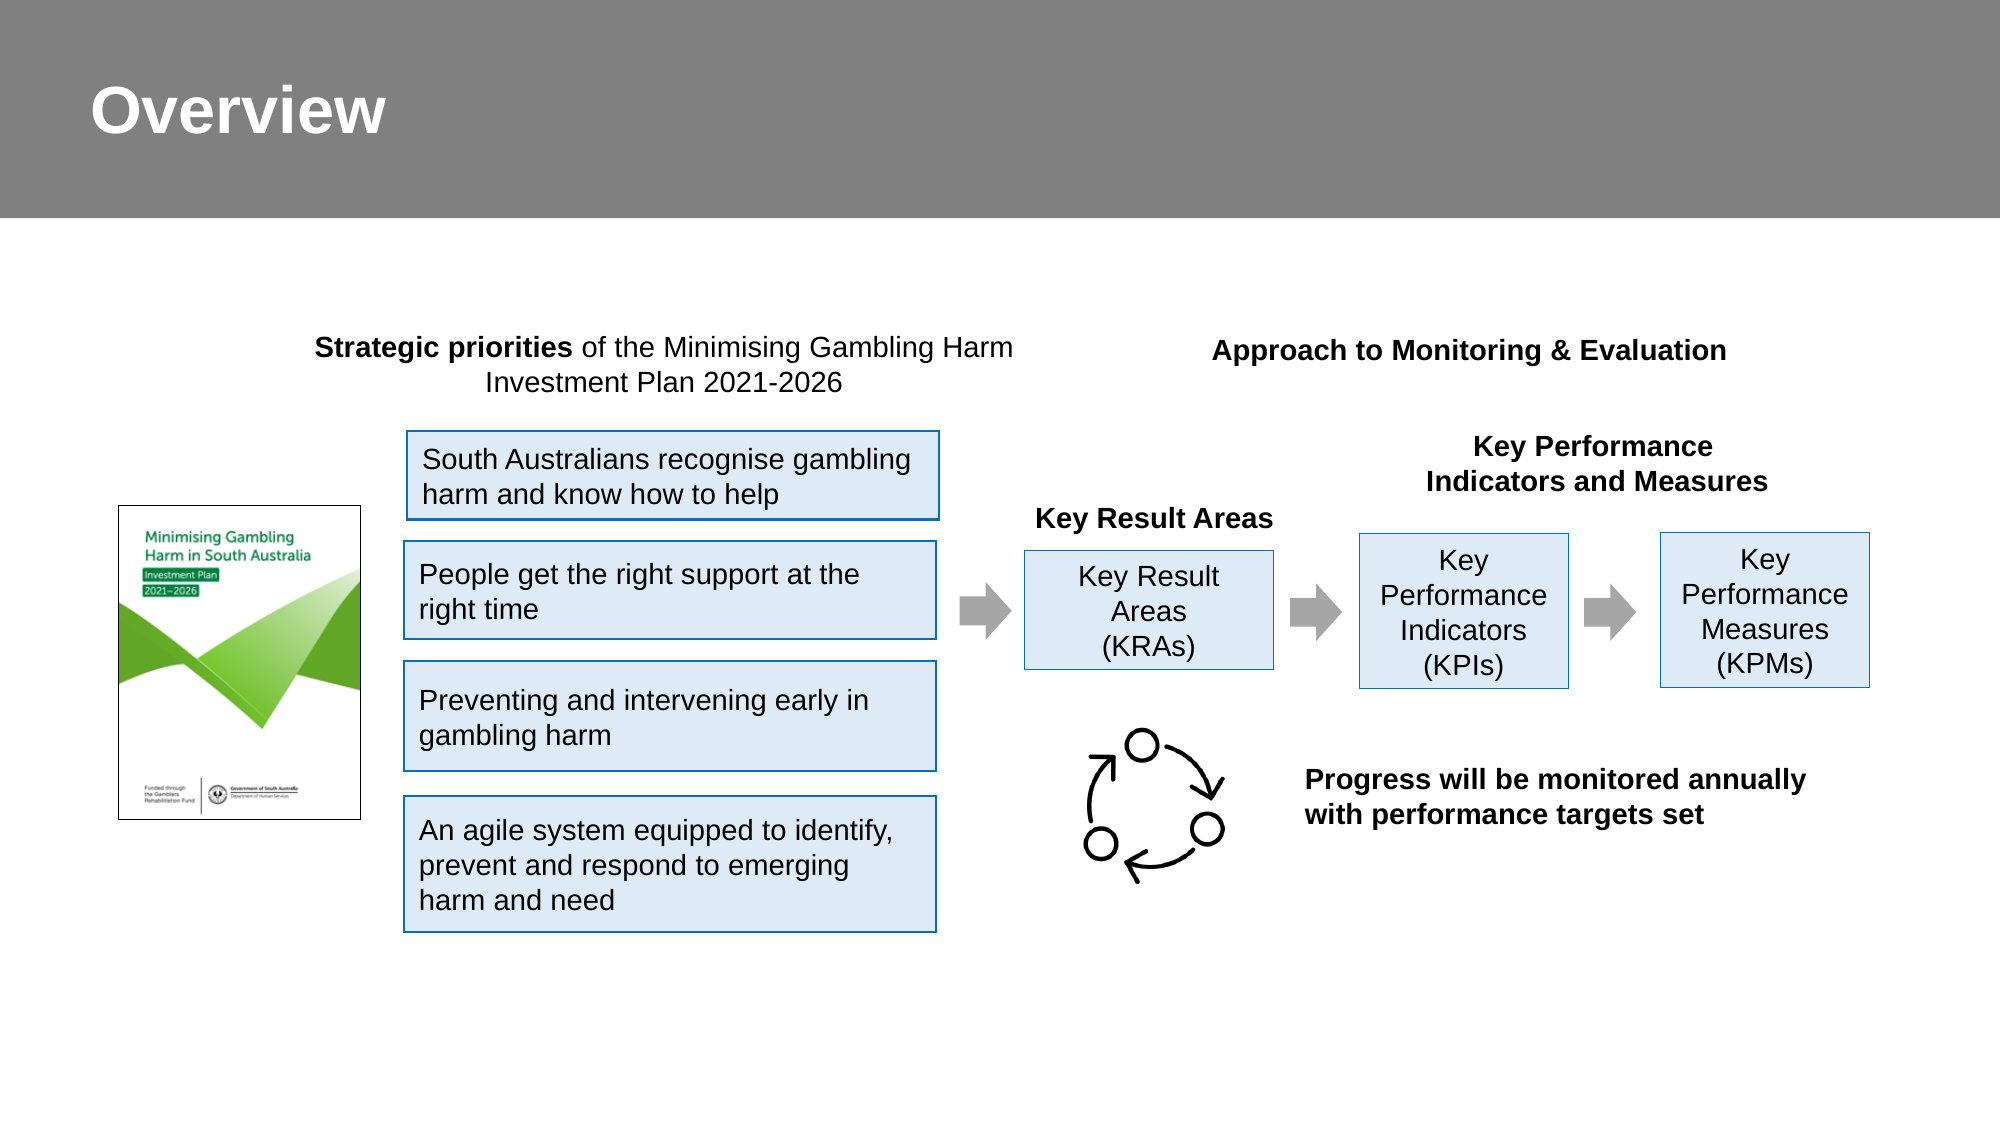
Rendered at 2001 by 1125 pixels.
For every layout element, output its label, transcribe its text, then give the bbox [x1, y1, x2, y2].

text_box [0, 0, 2000, 220]
text_box Progress will be monitored annually with performance targets set [1290, 752, 1825, 838]
text_box Key Performance Indicators (KPIs) [1359, 533, 1569, 689]
text_box Strategic priorities of the Minimising Gambling Harm Investment Plan 2021-2026 [261, 321, 1067, 406]
text_box Preventing and intervening early in gambling harm [404, 661, 937, 771]
text_box [1290, 583, 1343, 642]
text_box People get the right support at the right time [404, 540, 937, 640]
text_box Approach to Monitoring & Evaluation [1067, 323, 1873, 374]
text_box Key Performance Measures (KPMs) [1660, 532, 1870, 688]
text_box Overview [75, 59, 1359, 155]
text_box Key Performance Indicators and Measures [1411, 419, 1784, 505]
text_box South Australians recognise gambling harm and know how to help [407, 431, 940, 520]
text_box Key Result Areas [1020, 492, 1290, 543]
text_box An agile system equipped to identify, prevent and respond to emerging harm and need [404, 795, 937, 933]
text_box [959, 582, 1012, 640]
picture [117, 505, 362, 820]
text_box [1584, 583, 1637, 642]
text_box Key Result Areas (KRAs) [1024, 550, 1274, 670]
picture [1043, 699, 1255, 911]
